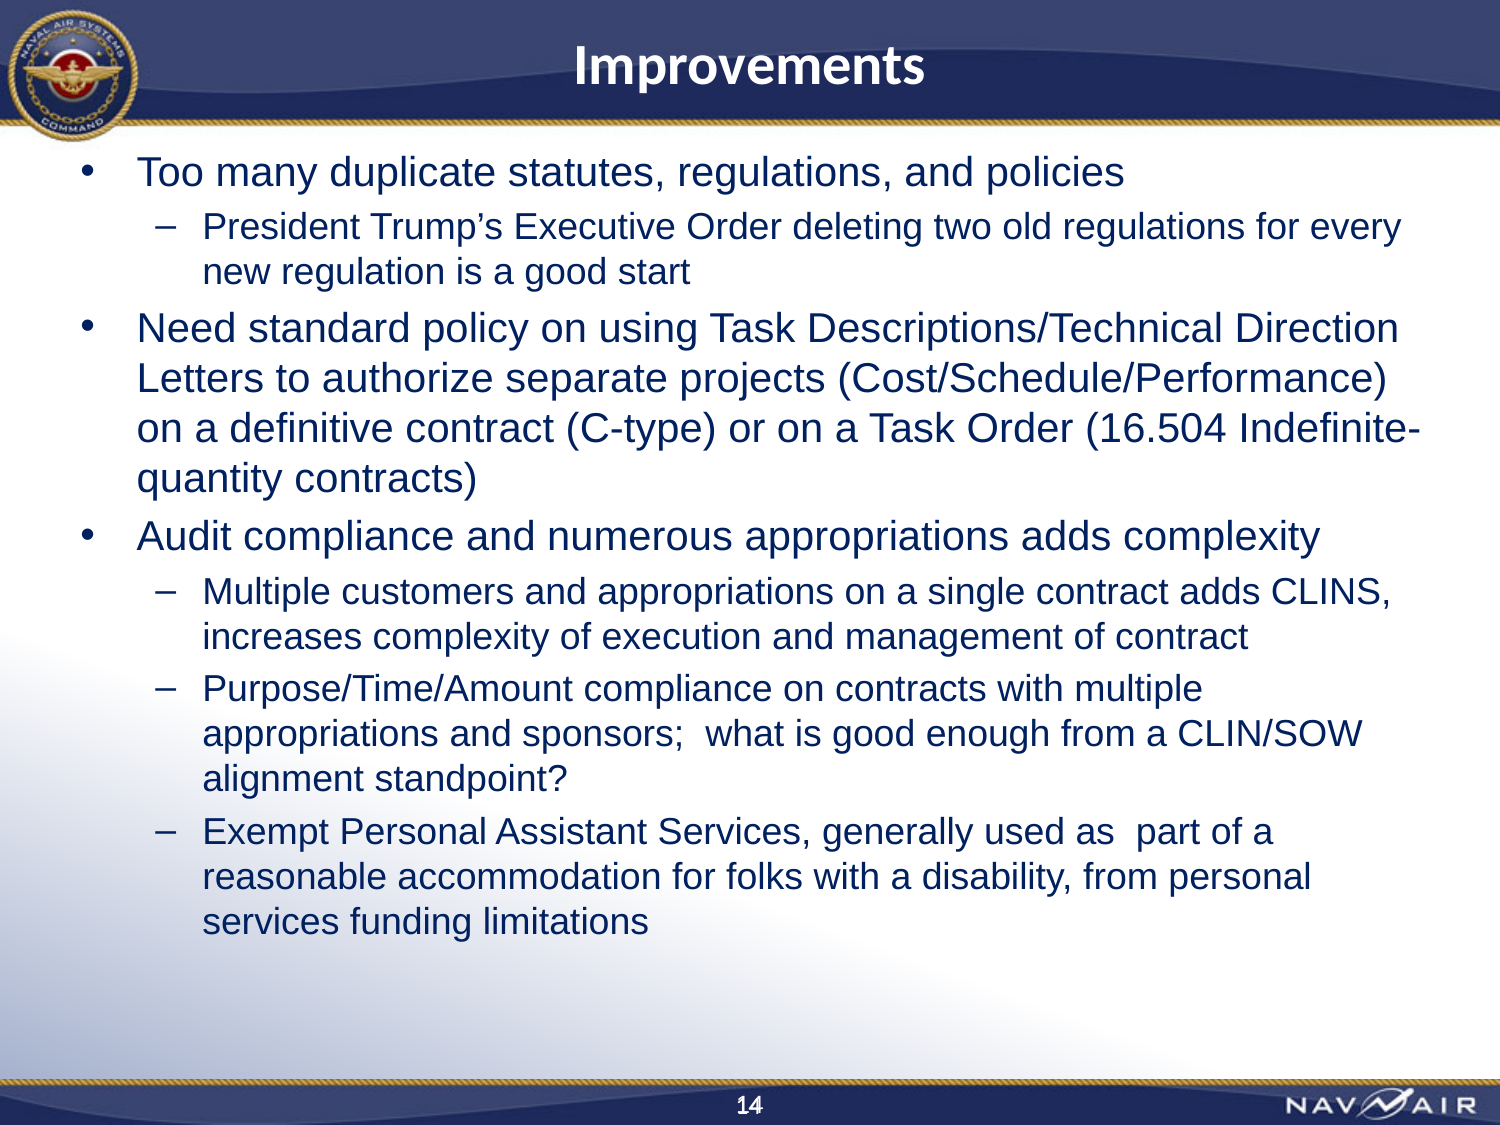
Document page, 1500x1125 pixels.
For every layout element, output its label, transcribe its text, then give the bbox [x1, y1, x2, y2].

slide_number 14 [573, 1083, 924, 1125]
picture [0, 0, 1500, 150]
list Too many duplicate statutes, regulations, and policies President Trump’s Executive Order deleting two old regulations for every new regulation is a good start Need standard policy on using Task Descriptions/Technical Direction Letters to authorize separate projects (Cost/Schedule/Performance) on a definitive contract (C-type) or on a Task Order (16.504 Indefinite-quantity contracts) Audit compliance and numerous appropriations adds complexity Multiple customers and appropriations on a single contract adds CLINS, increases complexity of execution and management of contract Purpose/Time/Amount compliance on contracts with multiple appropriations and sponsors; what is good enough from a CLIN/SOW alignment standpoint? Exempt Personal Assistant Services, generally used as part of a reasonable accommodation for folks with a disability, from personal services funding limitations [65, 137, 1441, 1075]
title Improvements [75, 0, 1425, 124]
picture [0, 1079, 1500, 1125]
